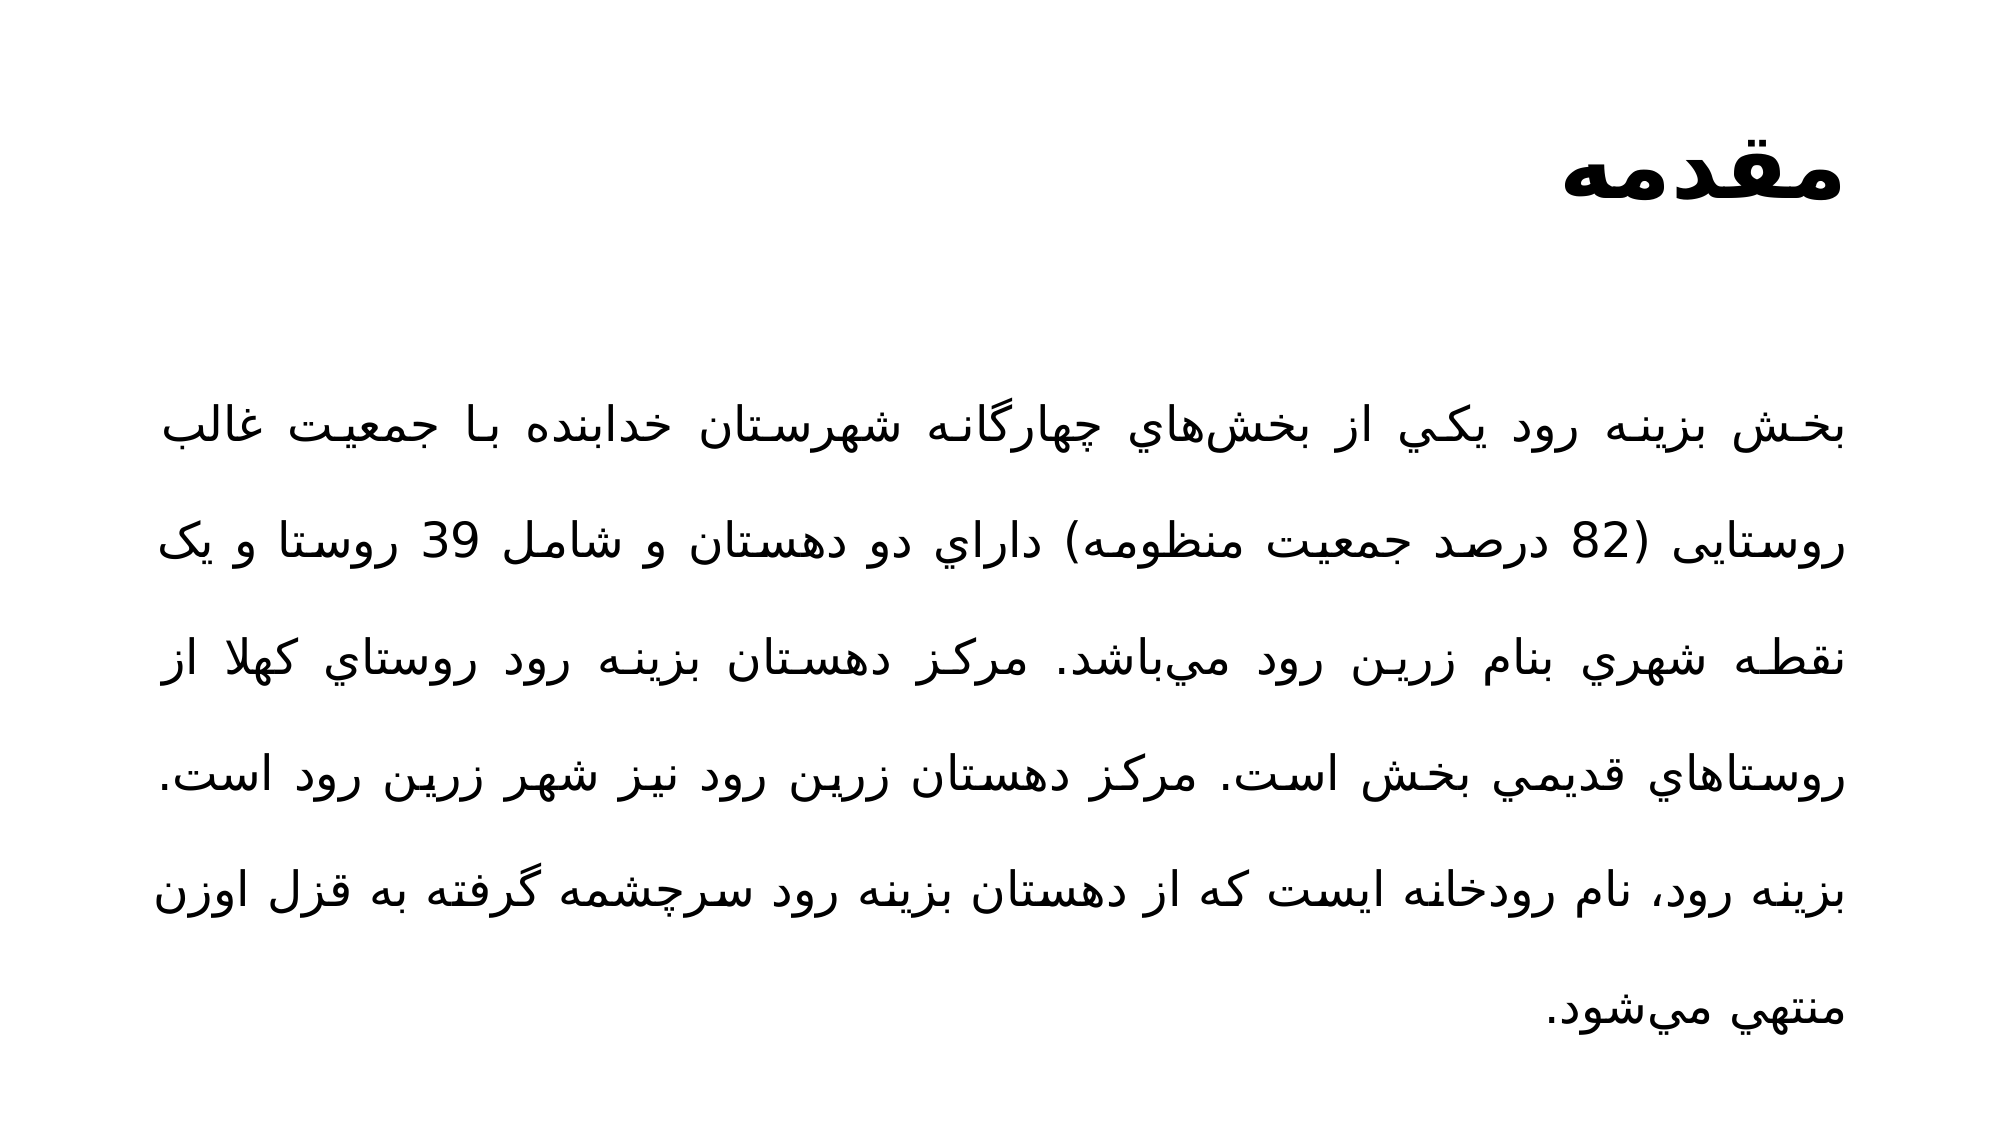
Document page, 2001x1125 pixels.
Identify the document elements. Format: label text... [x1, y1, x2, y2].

list بخش بزينه رود يکي از بخش‌هاي چهارگانه شهرستان خدابنده با جمعیت غالب روستایی (82 درصد جمعیت منظومه) داراي دو دهستان و شامل 39 روستا و يک نقطه شهري بنام زرين رود مي‌باشد. مرکز دهستان بزينه رود روستاي کهلا از روستاهاي قديمي بخش است. مرکز دهستان زرين رود نيز شهر زرين رود است. بزينه رود، نام رودخانه ايست که از دهستان بزينه رود سرچشمه گرفته به قزل اوزن منتهي مي‌شود. [137, 327, 1863, 1042]
title مقدمه [137, 59, 1863, 278]
